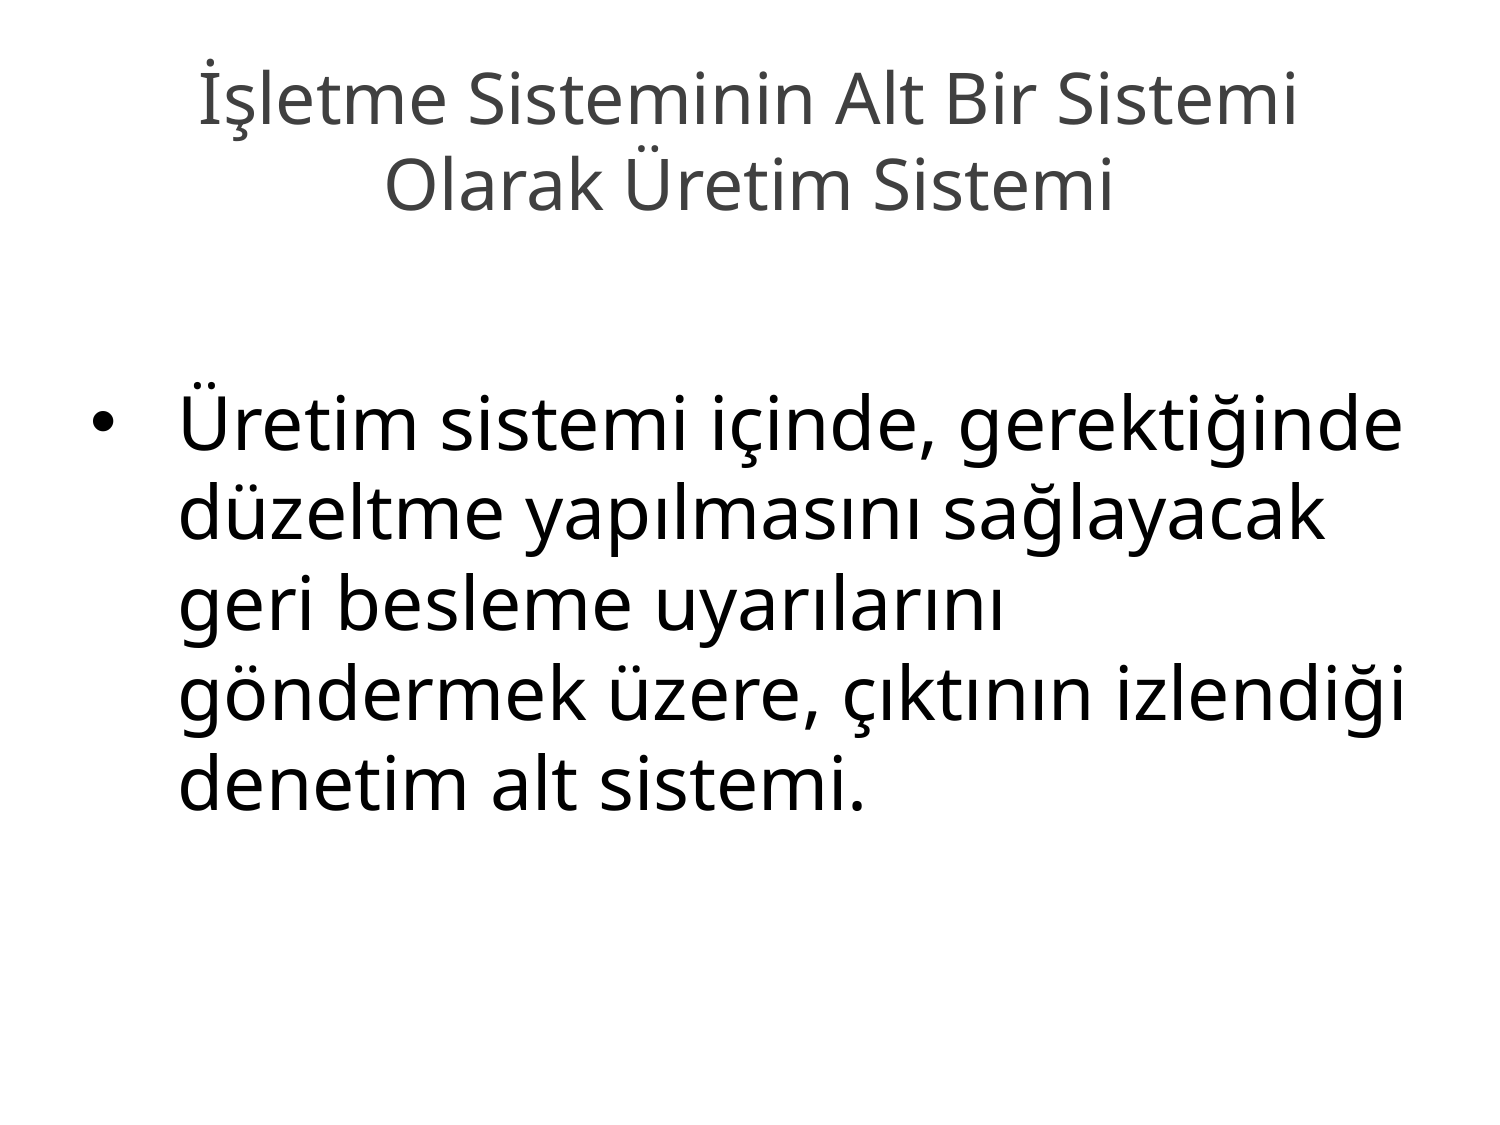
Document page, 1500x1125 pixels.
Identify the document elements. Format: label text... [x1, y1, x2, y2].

list Üretim sistemi içinde, gerektiğinde düzeltme yapılmasını sağlayacak geri besleme uyarılarını göndermek üzere, çıktının izlendiği denetim alt sistemi. [75, 262, 1425, 1005]
title İşletme Sisteminin Alt Bir Sistemi Olarak Üretim Sistemi [75, 45, 1425, 233]
